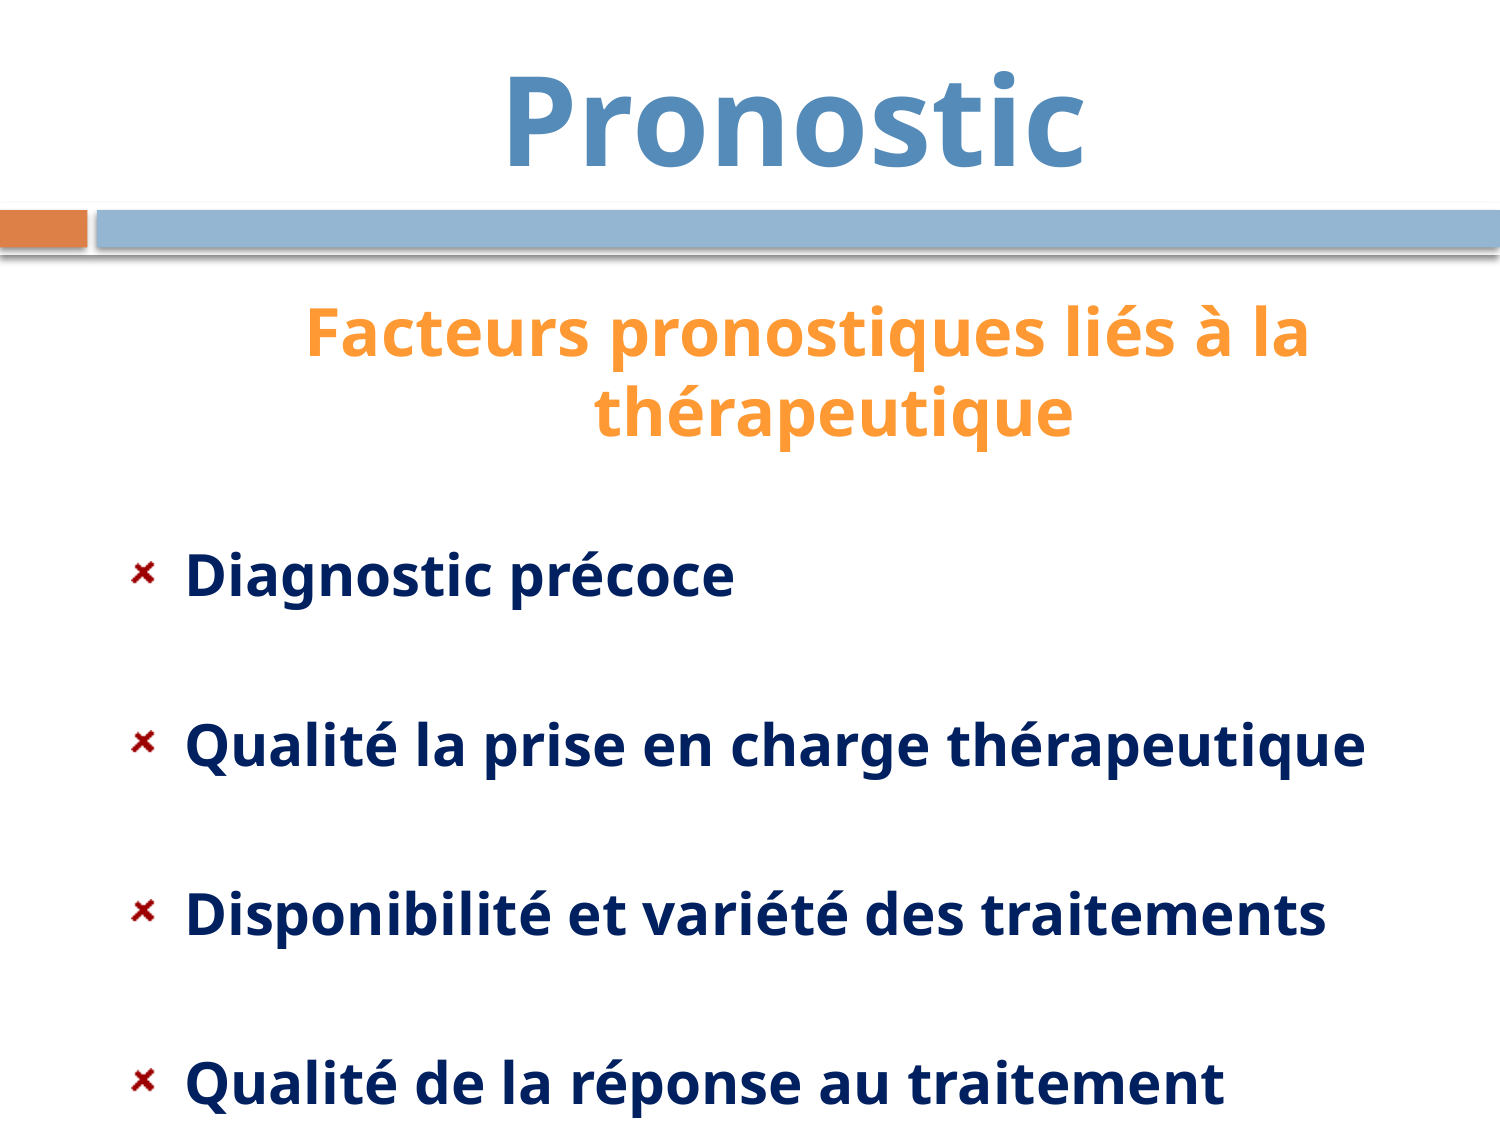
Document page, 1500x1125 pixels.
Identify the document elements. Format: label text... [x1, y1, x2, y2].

picture [131, 730, 157, 755]
picture [131, 899, 157, 924]
list Facteurs pronostiques liés à la thérapeutique Diagnostic précoce Qualité la prise en charge thérapeutique Disponibilité et variété des traitements Qualité de la réponse au traitement [117, 282, 1500, 1125]
text_box Pronostic [125, 35, 1463, 198]
picture [131, 1068, 157, 1094]
picture [131, 561, 157, 586]
